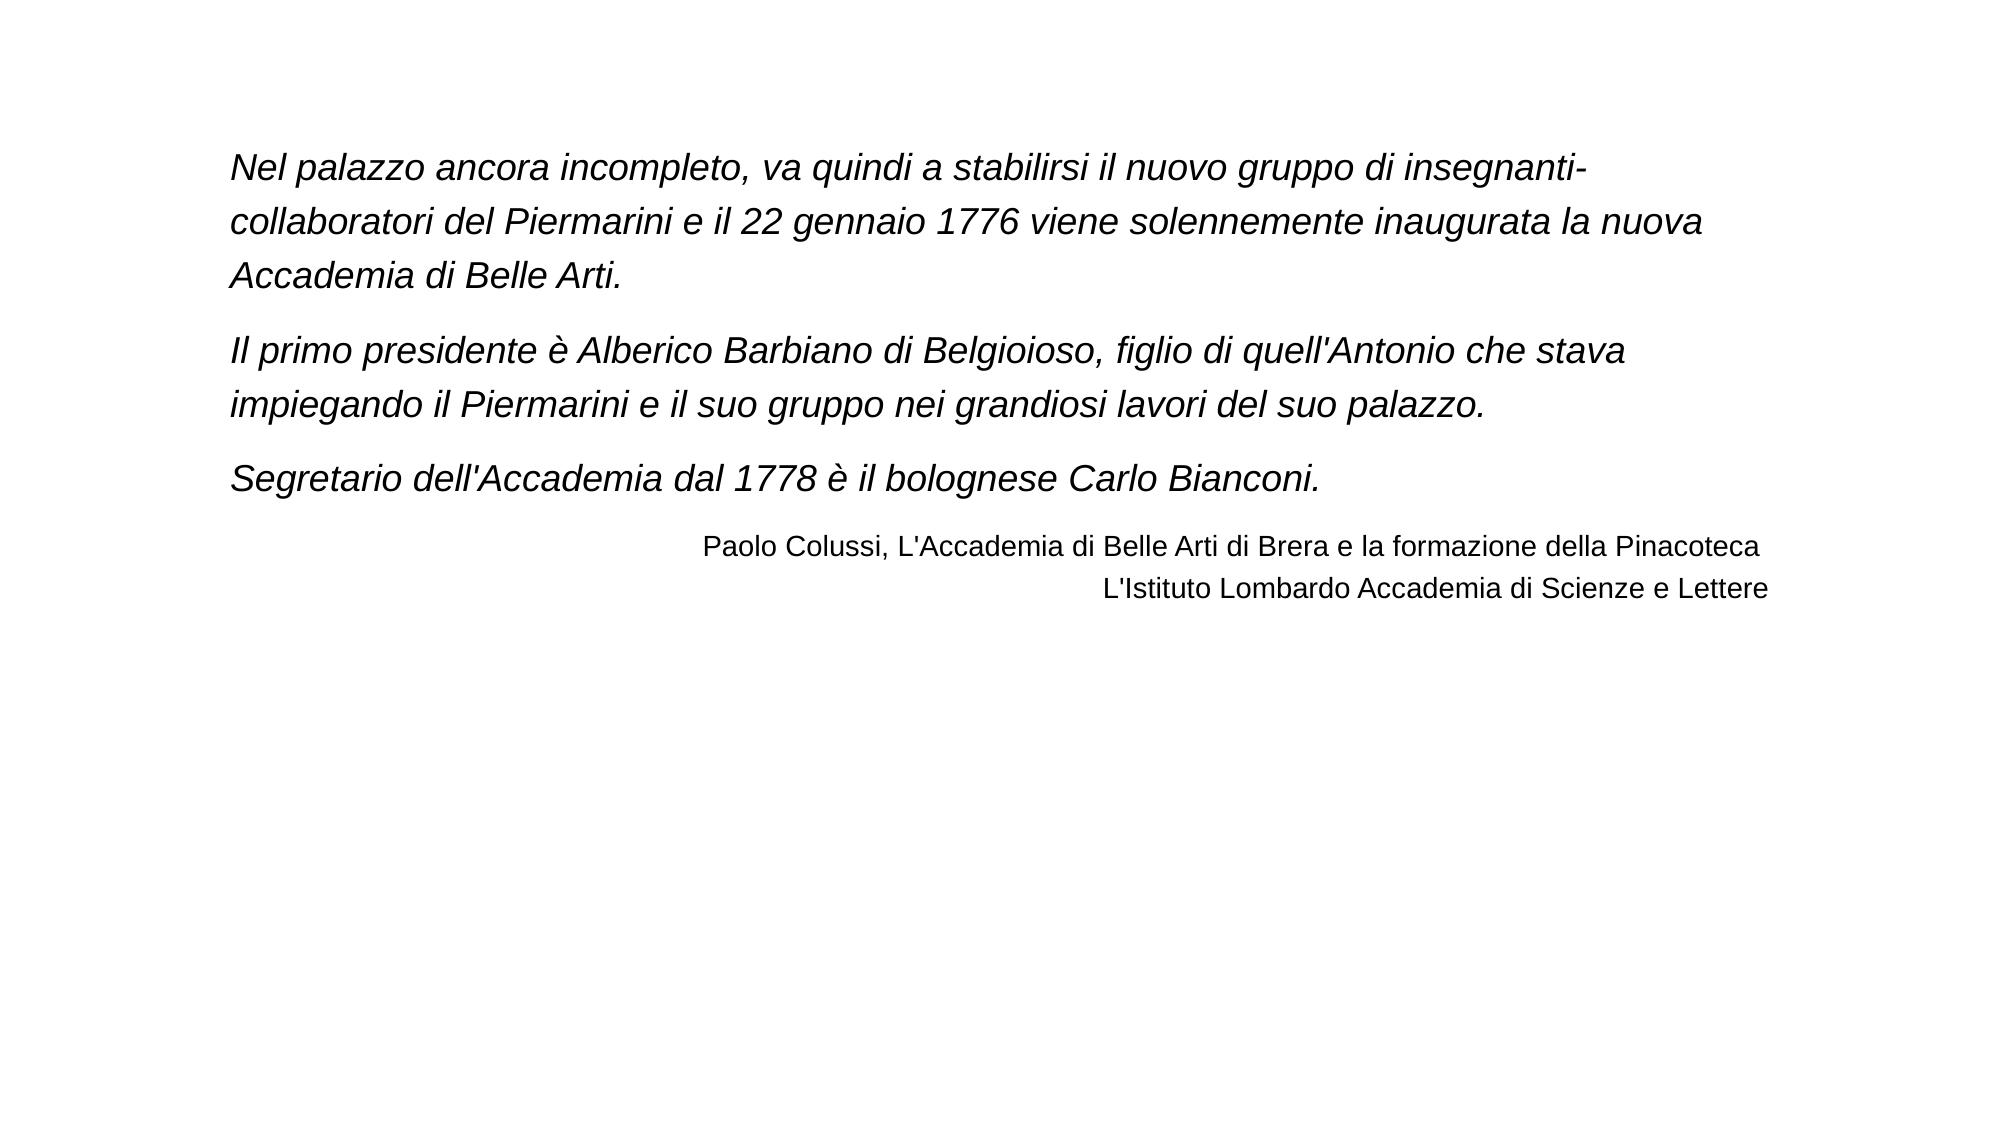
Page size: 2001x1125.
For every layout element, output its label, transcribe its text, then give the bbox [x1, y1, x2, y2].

list Nel palazzo ancora incompleto, va quindi a stabilirsi il nuovo gruppo di insegnanti-collaboratori del Piermarini e il 22 gennaio 1776 viene solennemente inaugurata la nuova Accademia di Belle Arti. Il primo presidente è Alberico Barbiano di Belgioioso, figlio di quell'Antonio che stava impiegando il Piermarini e il suo gruppo nei grandiosi lavori del suo palazzo. Segretario dell'Accademia dal 1778 è il bolognese Carlo Bianconi. Paolo Colussi, L'Accademia di Belle Arti di Brera e la formazione della Pinacoteca L'Istituto Lombardo Accademia di Scienze e Lettere [215, 126, 1785, 999]
